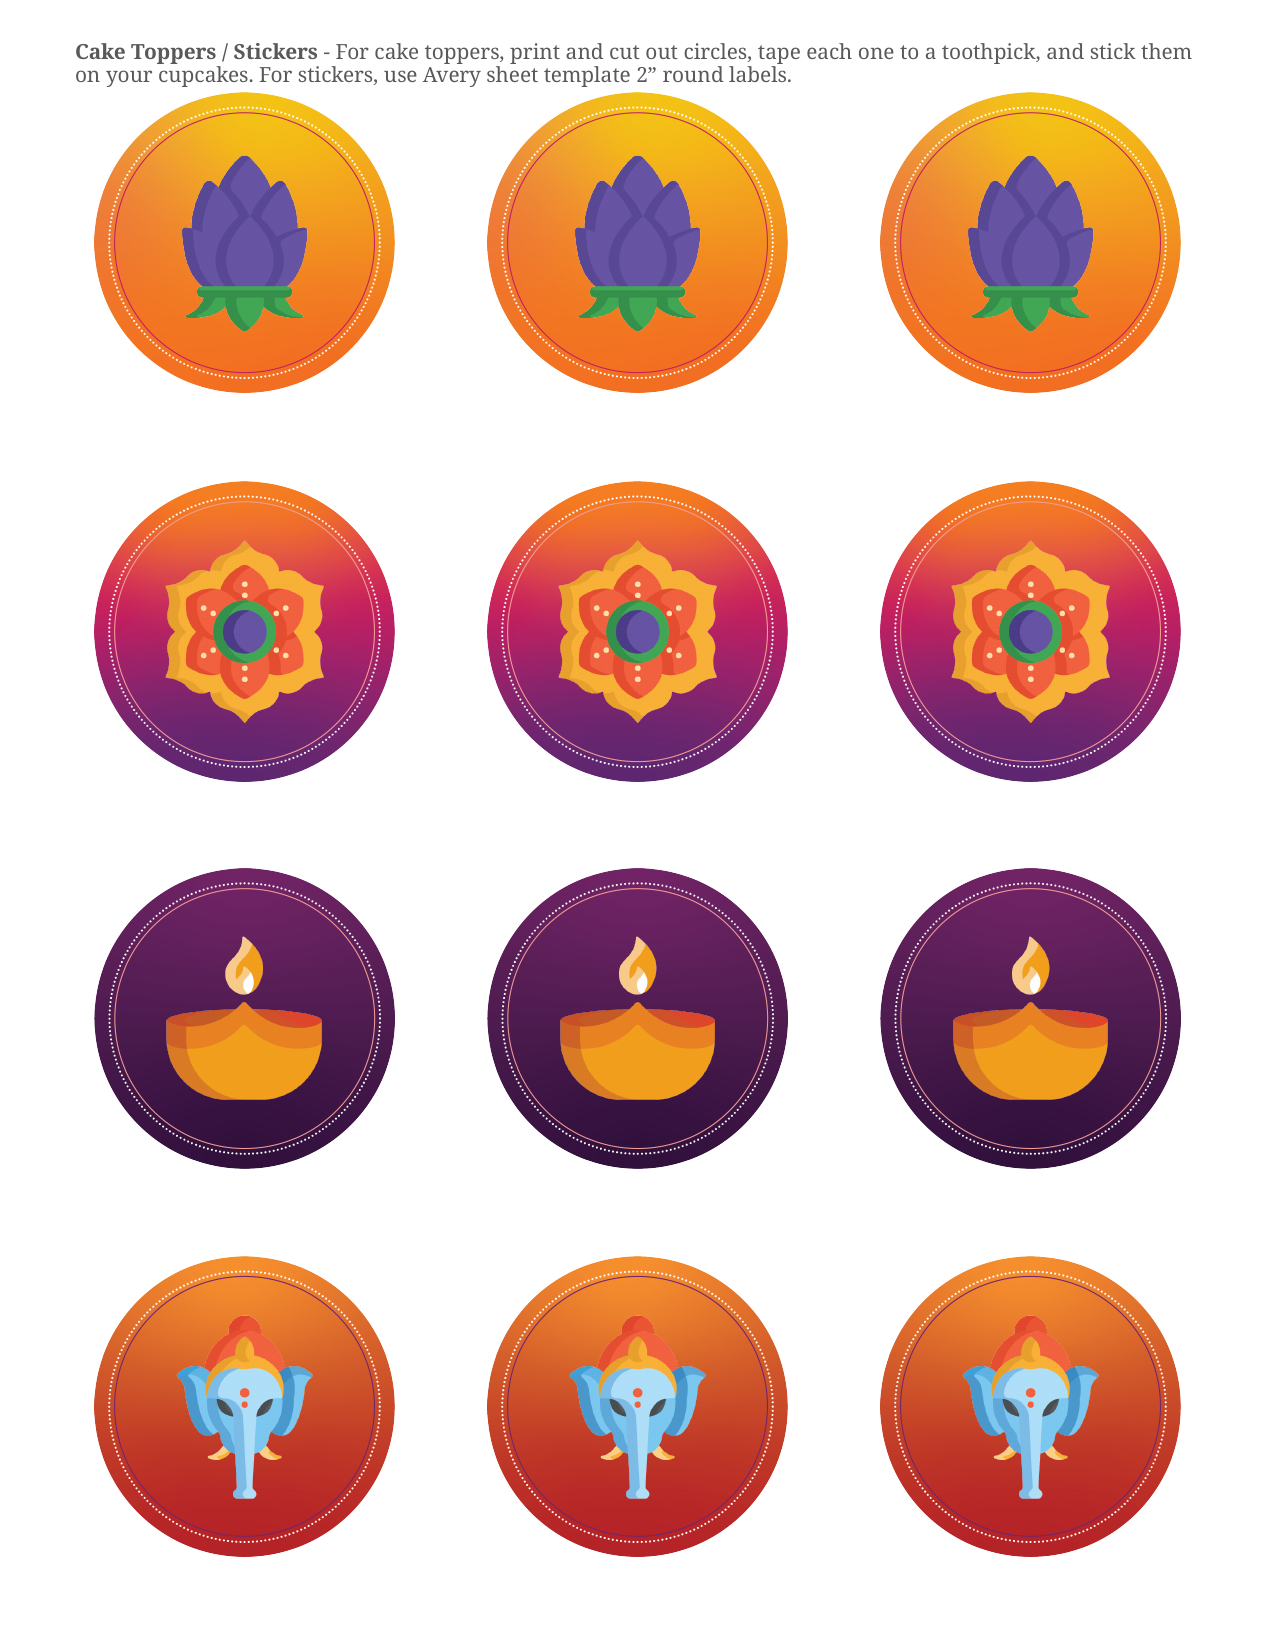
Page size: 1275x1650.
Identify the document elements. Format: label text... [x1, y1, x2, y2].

title Cake Toppers / Stickers - For cake toppers, print and cut out circles, tape each one to a toothpick, and stick them on your cupcakes. For stickers, use Avery sheet template 2” round labels. [75, 45, 1200, 84]
picture [487, 481, 788, 782]
picture [487, 1256, 788, 1557]
picture [94, 481, 395, 782]
picture [487, 92, 788, 393]
picture [94, 92, 395, 393]
picture [880, 92, 1181, 393]
picture [880, 481, 1181, 782]
picture [94, 1256, 395, 1557]
picture [880, 868, 1181, 1169]
picture [94, 868, 395, 1169]
picture [487, 868, 788, 1169]
picture [880, 1256, 1181, 1557]
